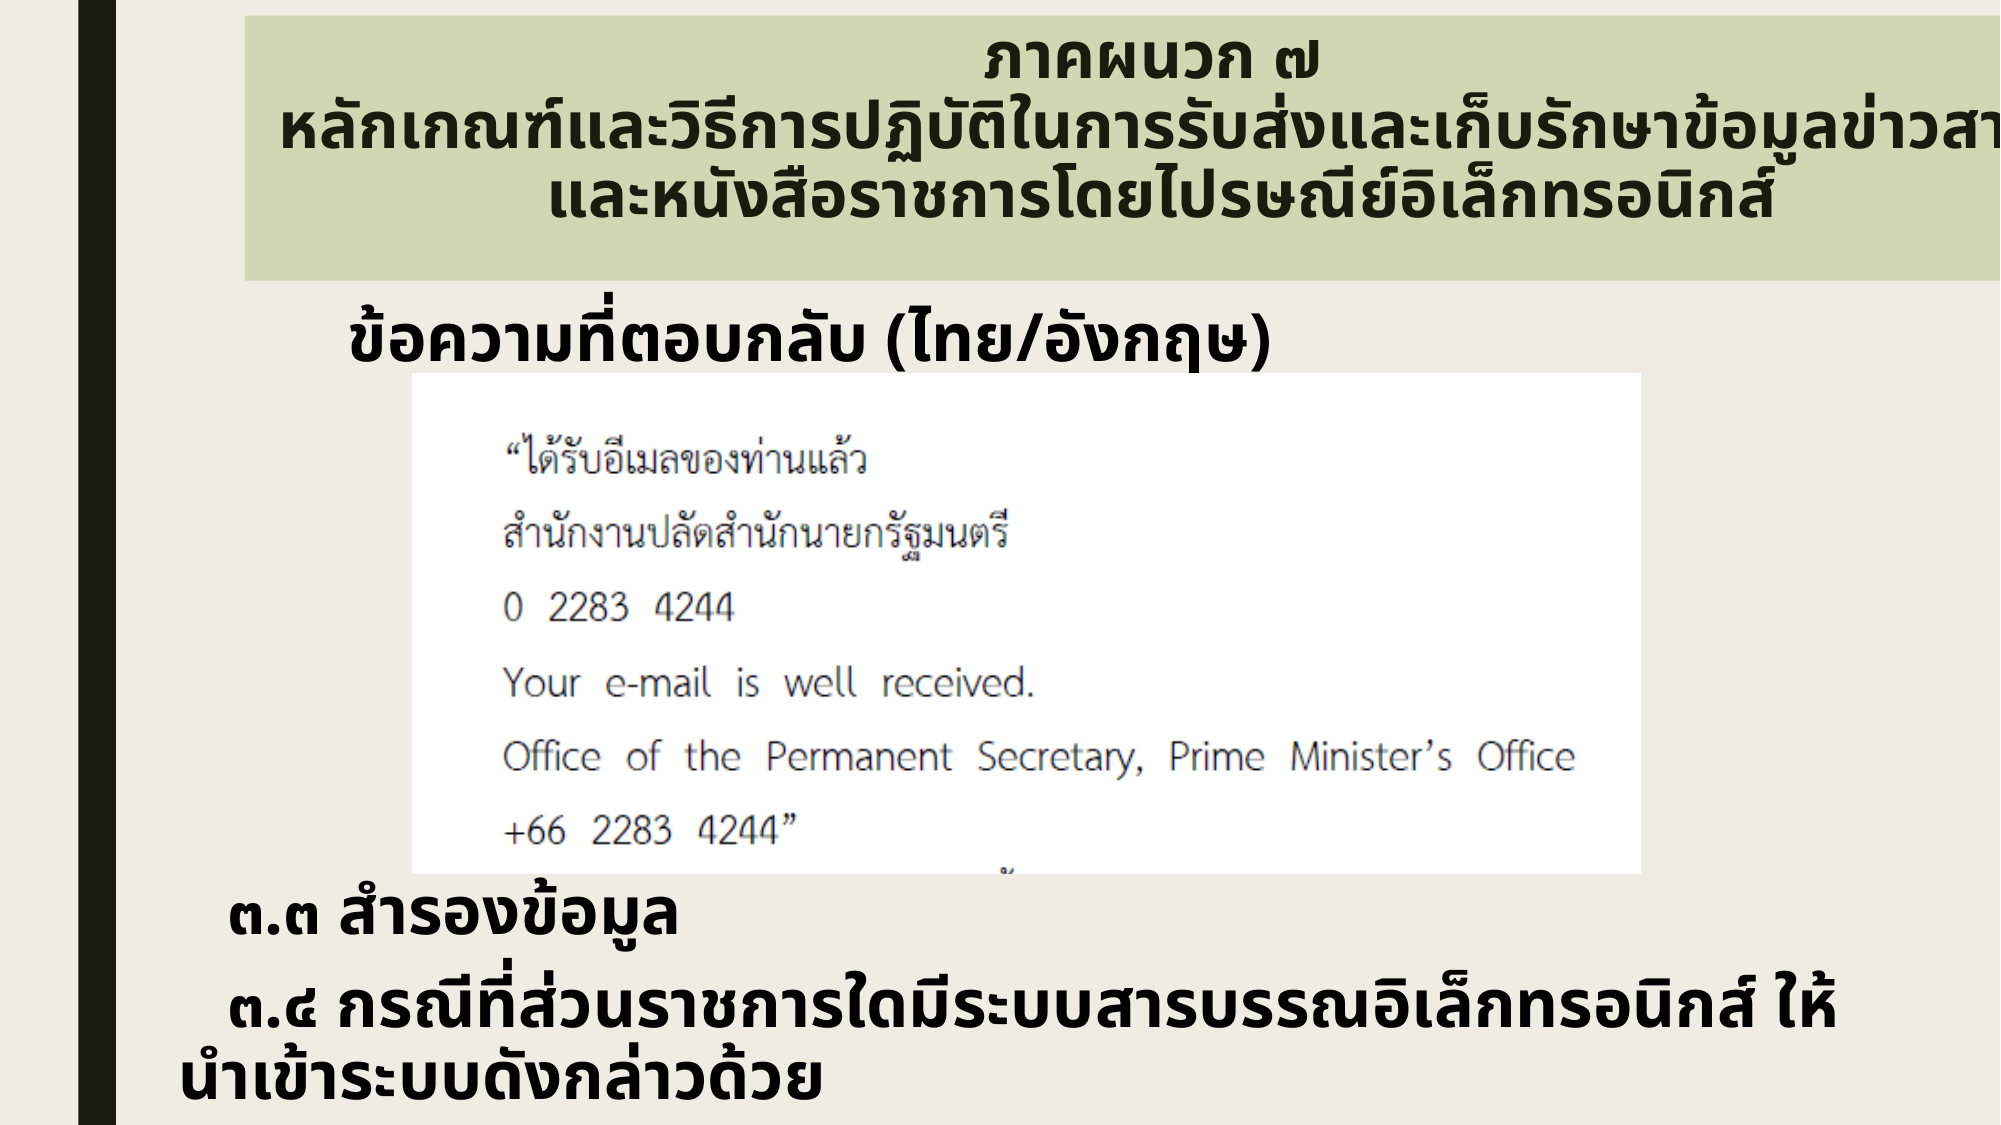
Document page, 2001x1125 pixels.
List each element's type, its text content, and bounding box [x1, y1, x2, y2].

title ภาคผนวก ๗ หลักเกณฑ์และวิธีการปฏิบัติในการรับส่งและเก็บรักษาข้อมูลข่าวสาร และหนังสือราชการโดยไปรษณีย์อิเล็กทรอนิกส์ [244, 15, 2000, 281]
picture [412, 373, 1642, 874]
text_box ข้อความที่ตอบกลับ (ไทย/อังกฤษ) ๓.๓ สำรองข้อมูล ๓.๔ กรณีที่ส่วนราชการใดมีระบบสารบรรณอิเล็กทรอนิกส์ ให้นำเข้าระบบดังกล่าวด้วย หากไม่มีให้พิมพ์เป็นเอกสารแล้วดำเนินการต่อไปตามระเบียบ [126, 296, 1899, 1115]
